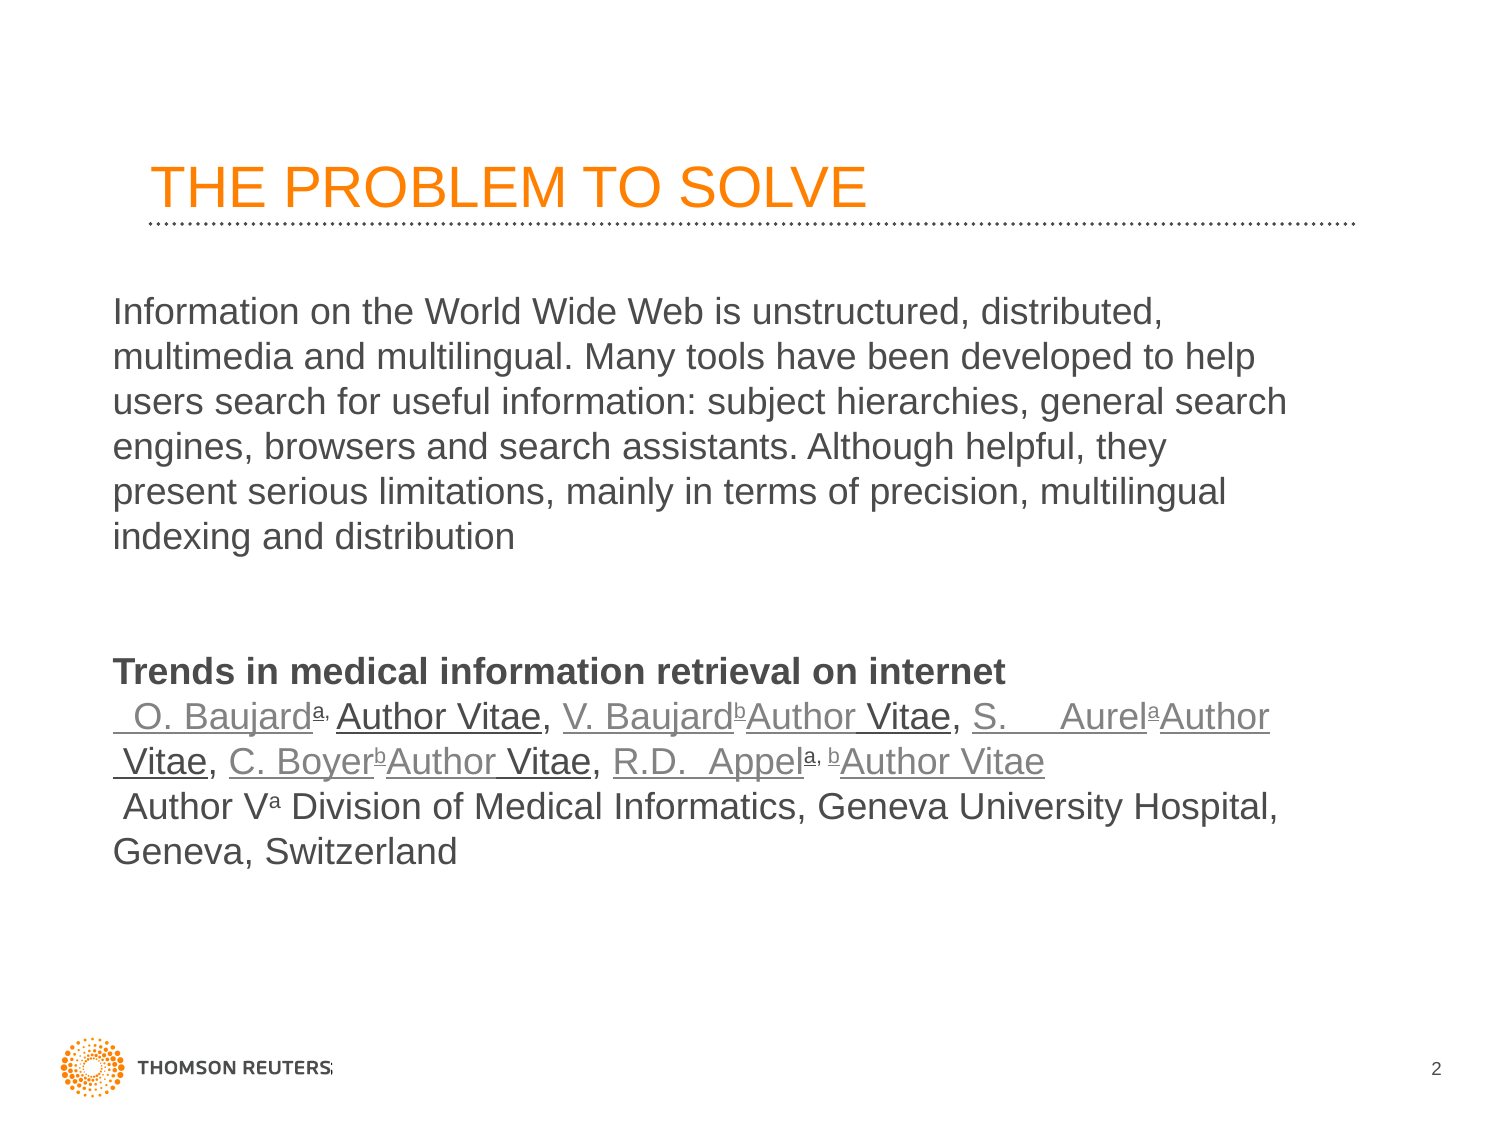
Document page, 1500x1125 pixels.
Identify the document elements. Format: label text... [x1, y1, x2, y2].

title THE PROBLEM TO SOLVE [150, 82, 1360, 221]
slide_number 2 [1381, 1048, 1458, 1088]
picture [60, 1037, 333, 1125]
text_box Information on the World Wide Web is unstructured, distributed, multimedia and multilingual. Many tools have been developed to help users search for useful information: subject hierarchies, general search engines, browsers and search assistants. Although helpful, they present serious limitations, mainly in terms of precision, multilingual indexing and distribution Trends in medical information retrieval on internet O. Baujarda, Author Vitae, V. BaujardbAuthor Vitae, S. AurelaAuthor Vitae, C. BoyerbAuthor Vitae, R.D. Appela, bAuthor Vitae Author Va Division of Medical Informatics, Geneva University Hospital, Geneva, Switzerland [112, 287, 1322, 1088]
